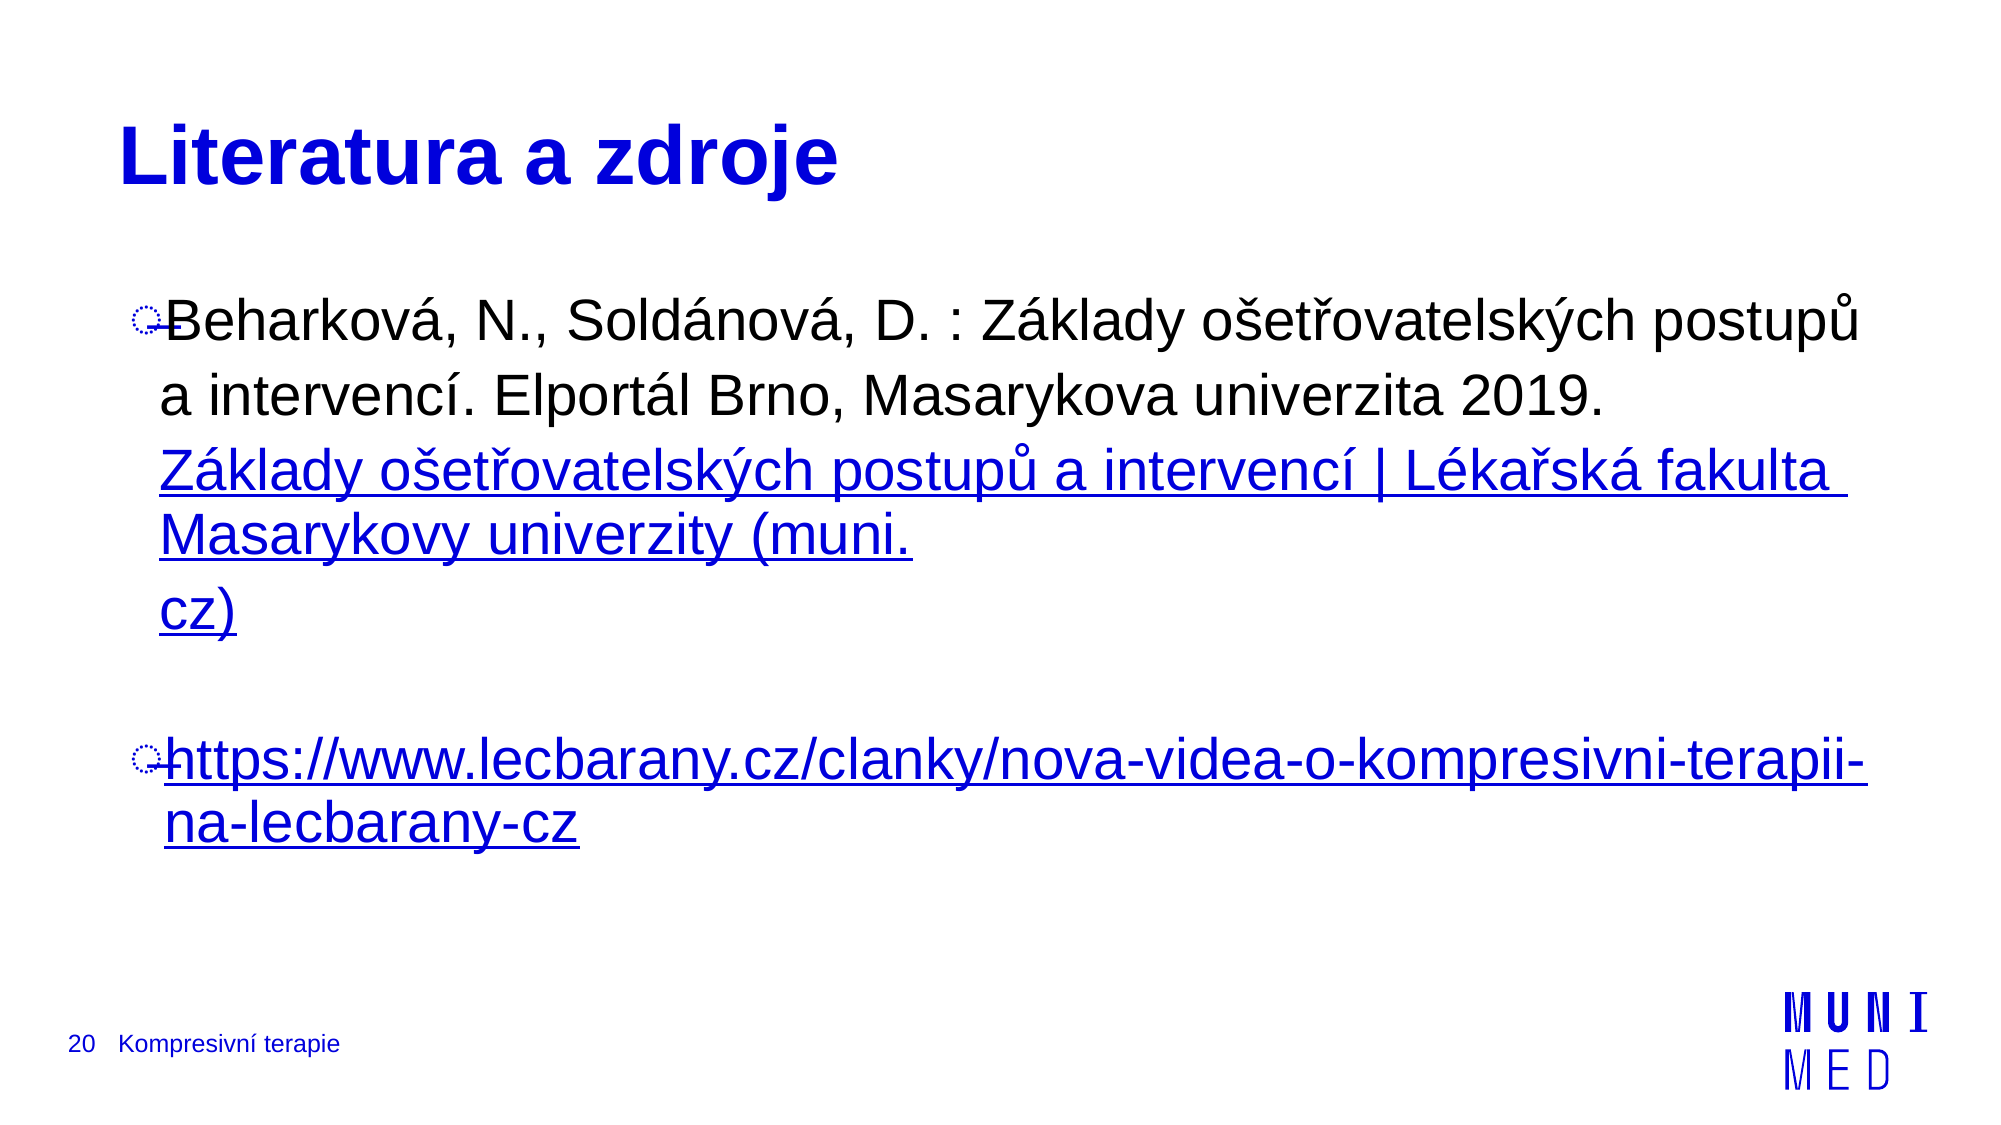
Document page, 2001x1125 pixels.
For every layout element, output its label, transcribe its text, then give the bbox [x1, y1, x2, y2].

list Beharková, N., Soldánová, D. : Základy ošetřovatelských postupů a intervencí. Elportál Brno, Masarykova univerzita 2019. Základy ošetřovatelských postupů a intervencí | Lékařská fakulta Masarykovy univerzity (muni.cz) https://www.lecbarany.cz/clanky/nova-videa-o-kompresivni-terapii-na-lecbarany-cz [118, 277, 1883, 957]
title Literatura a zdroje [118, 118, 1883, 193]
footer Kompresivní terapie [118, 1021, 1418, 1063]
slide_number 20 [67, 1021, 110, 1063]
